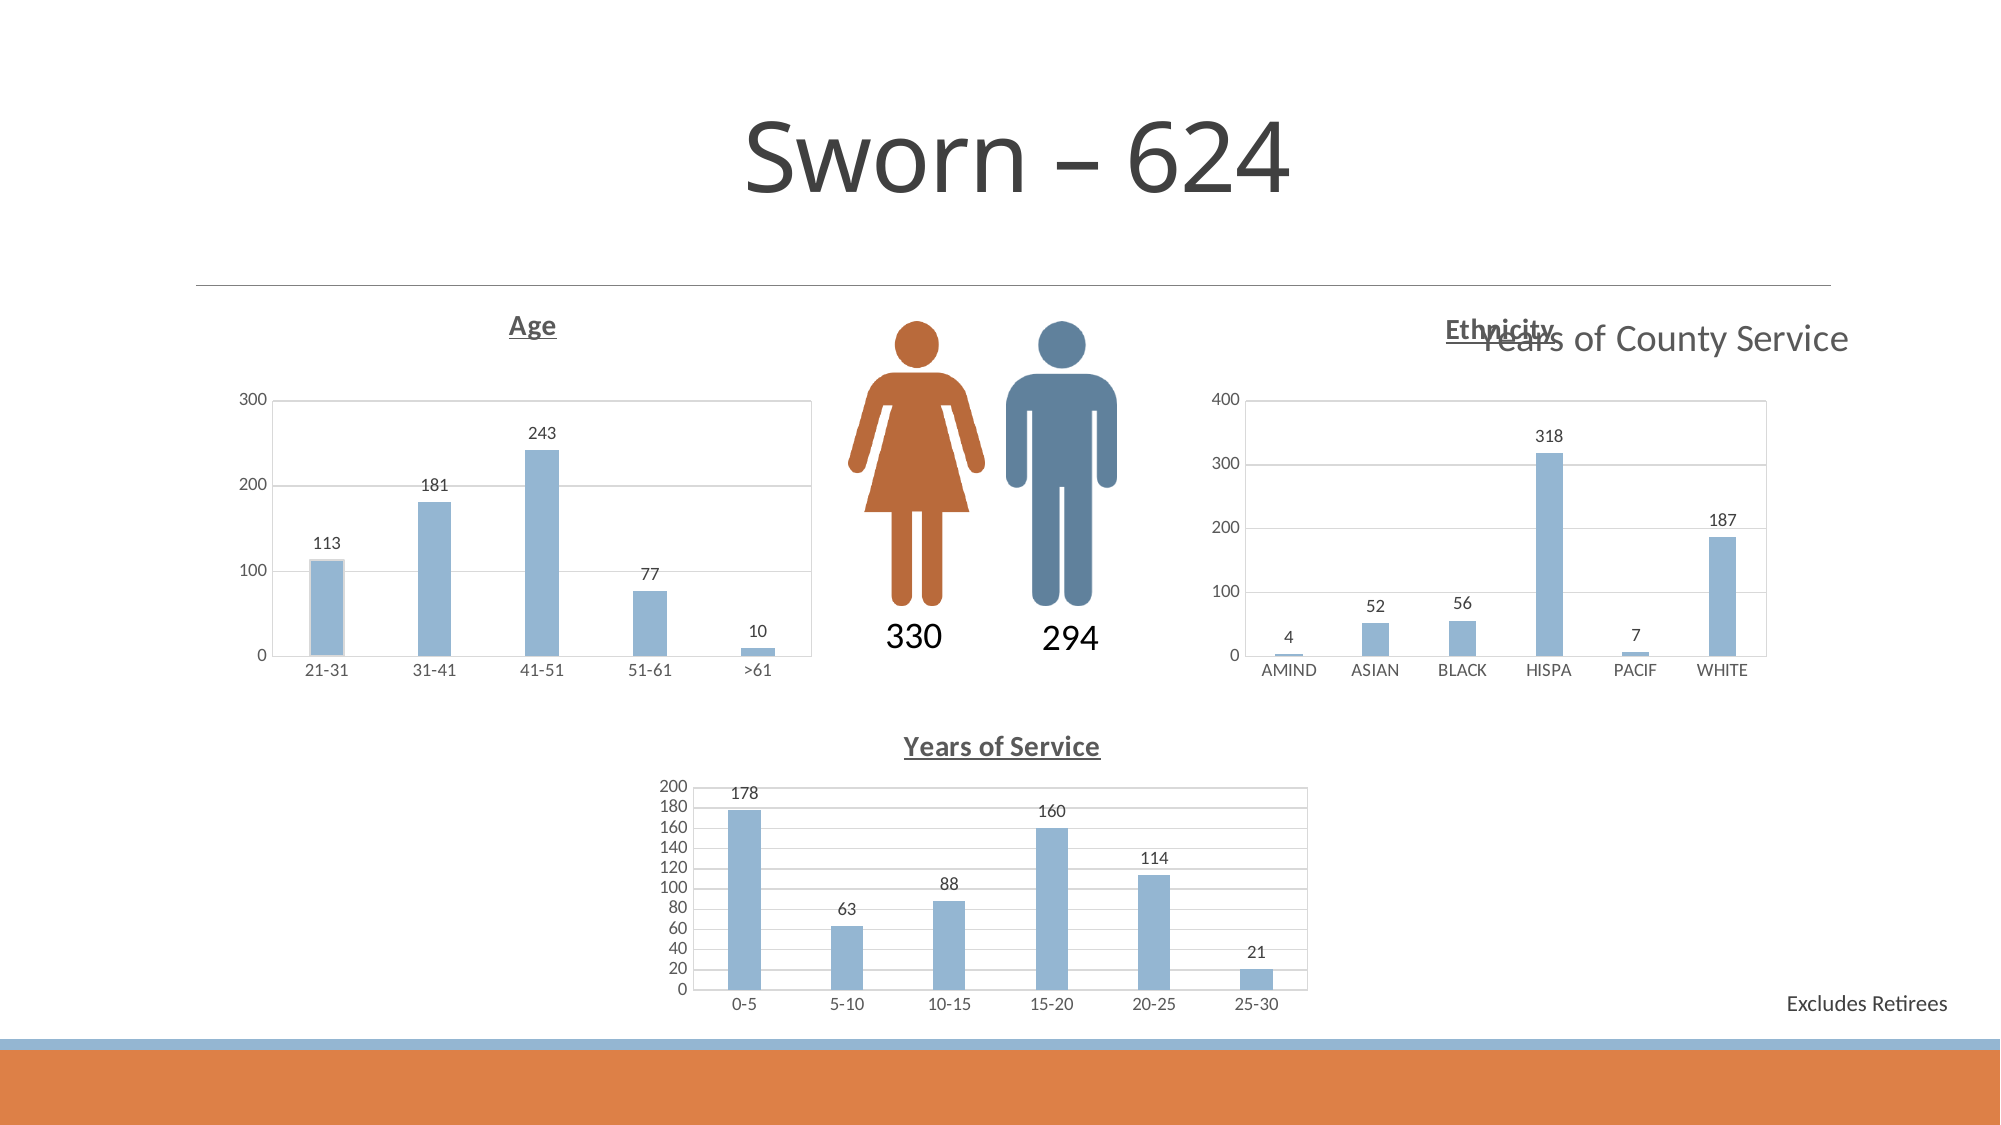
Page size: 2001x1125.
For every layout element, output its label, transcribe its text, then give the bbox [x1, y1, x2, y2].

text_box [850, 320, 1130, 667]
chart [610, 292, 1973, 1042]
chart [77, 292, 841, 703]
title Sworn – 624 [192, 47, 1843, 279]
text_box Excludes Retirees [1772, 981, 2000, 1024]
